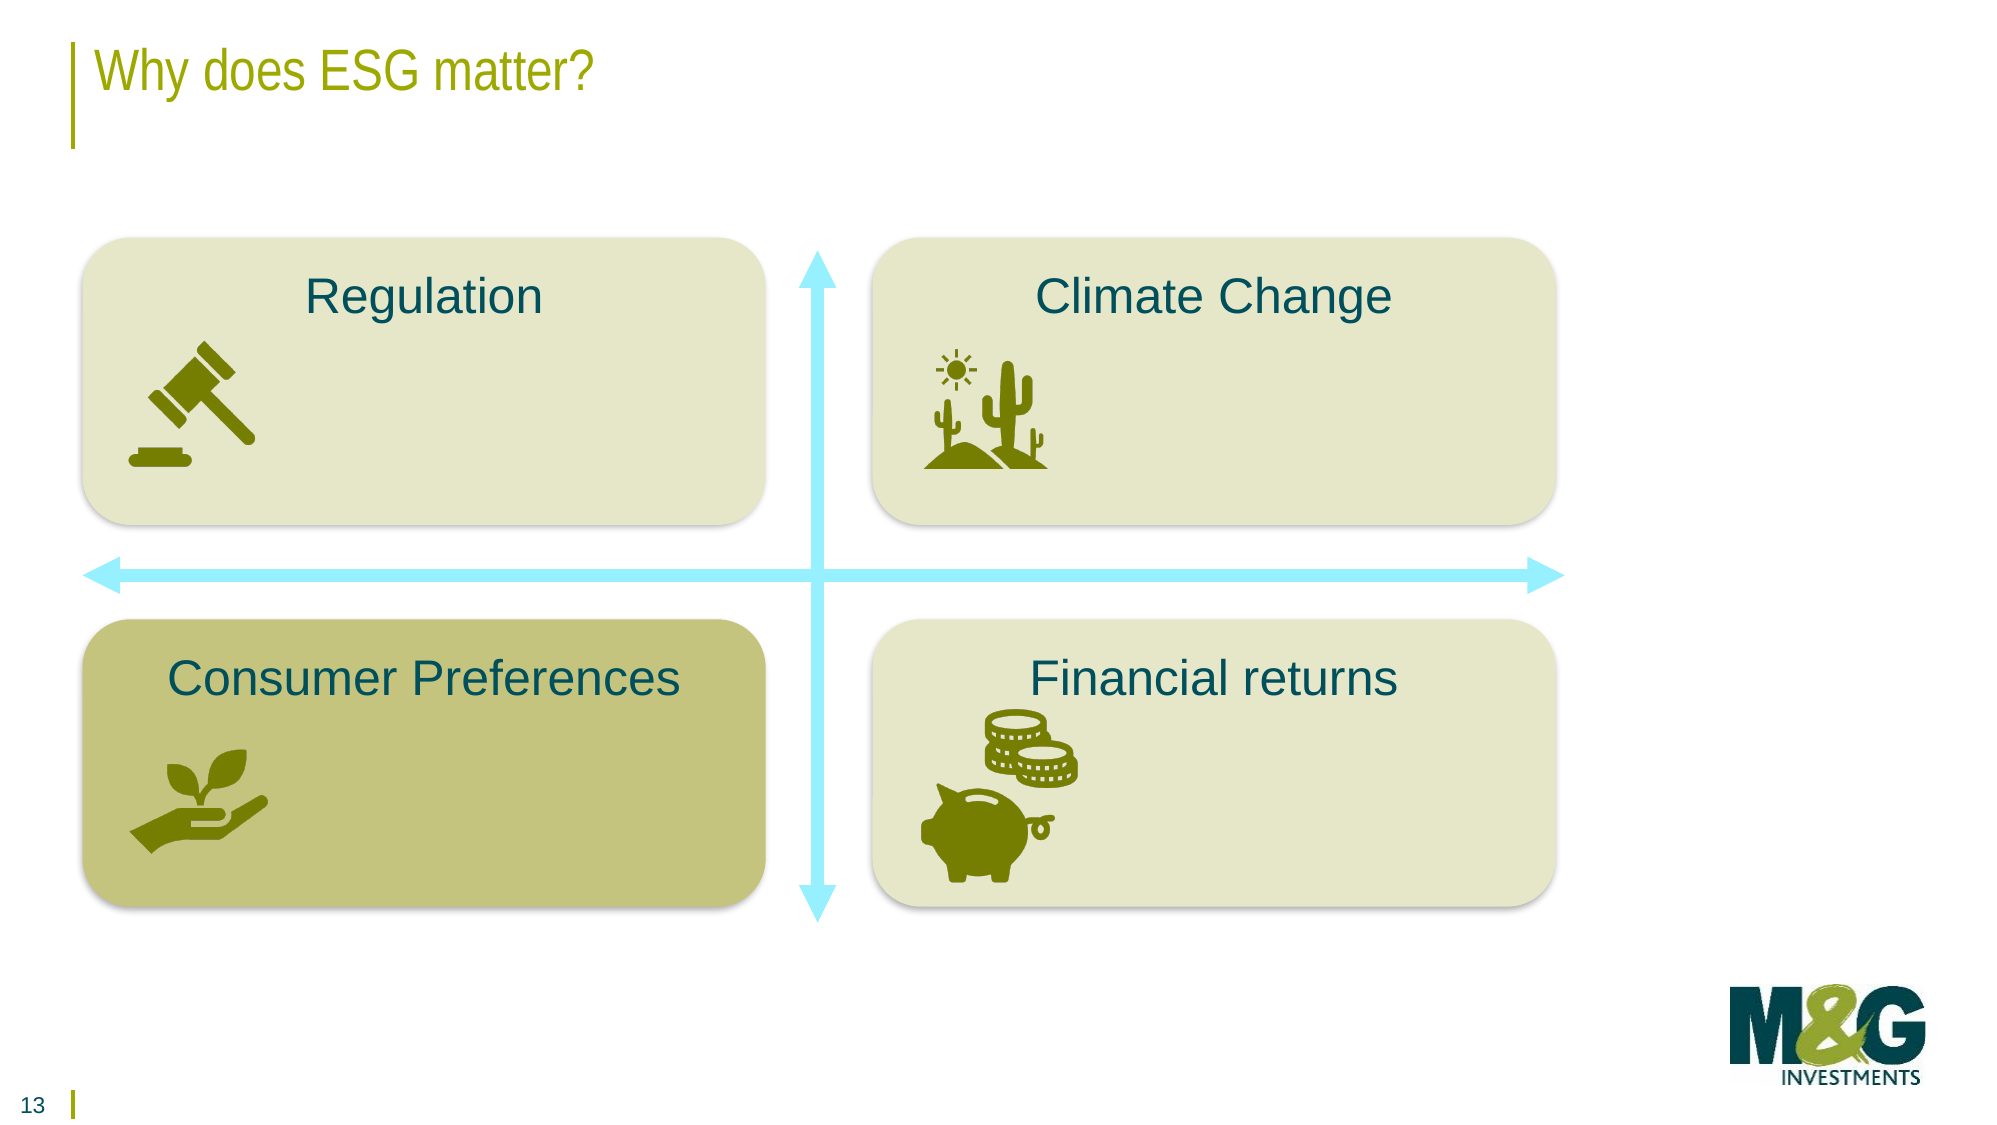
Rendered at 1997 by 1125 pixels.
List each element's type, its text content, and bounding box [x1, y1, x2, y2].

title Why does ESG matter? [74, 0, 1930, 134]
text_box Financial returns [872, 619, 1556, 907]
text_box Climate Change [872, 237, 1556, 525]
text_box Consumer Preferences [82, 619, 766, 907]
picture [116, 328, 267, 479]
text_box Regulation [82, 237, 766, 525]
picture [910, 696, 1082, 908]
picture [123, 725, 274, 877]
picture [1730, 984, 1926, 1085]
picture [910, 335, 1062, 486]
